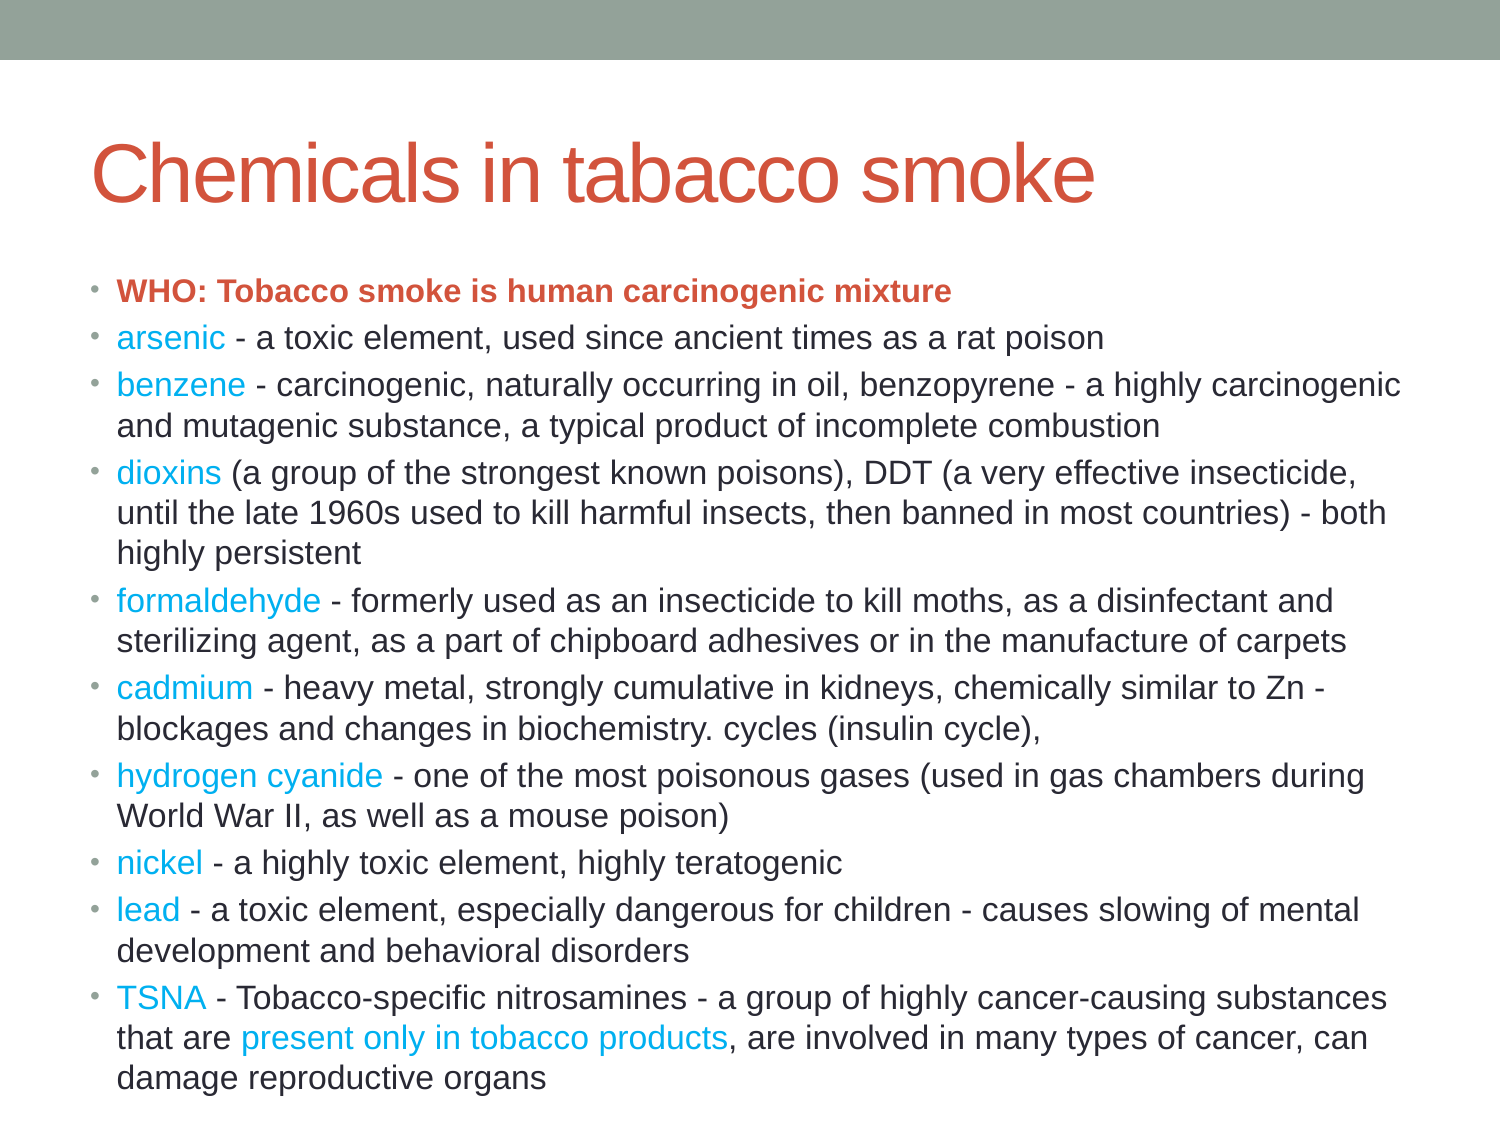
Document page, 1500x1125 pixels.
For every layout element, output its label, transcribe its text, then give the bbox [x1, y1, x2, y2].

list WHO: Tobacco smoke is human carcinogenic mixture arsenic - a toxic element, used since ancient times as a rat poison benzene - carcinogenic, naturally occurring in oil, benzopyrene - a highly carcinogenic and mutagenic substance, a typical product of incomplete combustion dioxins (a group of the strongest known poisons), DDT (a very effective insecticide, until the late 1960s used to kill harmful insects, then banned in most countries) - both highly persistent formaldehyde - formerly used as an insecticide to kill moths, as a disinfectant and sterilizing agent, as a part of chipboard adhesives or in the manufacture of carpets cadmium - heavy metal, strongly cumulative in kidneys, chemically similar to Zn - blockages and changes in biochemistry. cycles (insulin cycle), hydrogen cyanide - one of the most poisonous gases (used in gas chambers during World War II, as well as a mouse poison) nickel - a highly toxic element, highly teratogenic lead - a toxic element, especially dangerous for children - causes slowing of mental development and behavioral disorders TSNA - Tobacco-specific nitrosamines - a group of highly cancer-causing substances that are present only in tobacco products, are involved in many types of cancer, can damage reproductive organs [75, 262, 1425, 1118]
title Chemicals in tabacco smoke [75, 87, 1425, 250]
